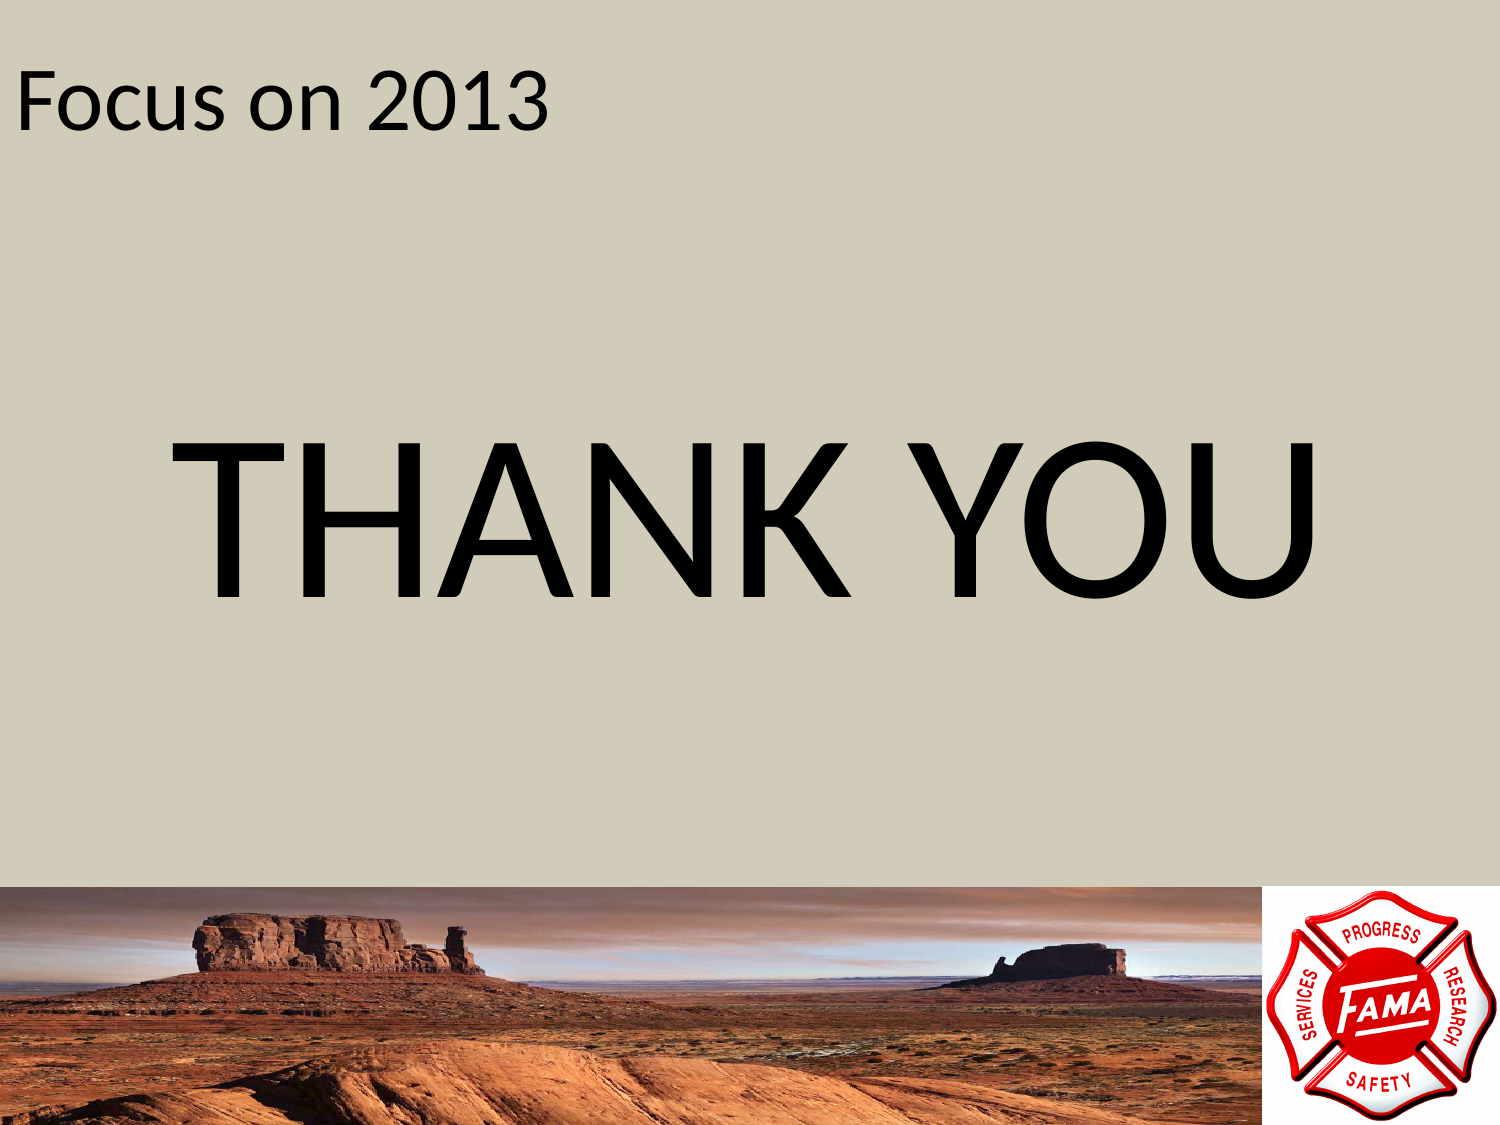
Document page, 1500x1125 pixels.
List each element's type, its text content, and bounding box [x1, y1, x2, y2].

title Focus on 2013 [0, 0, 1500, 188]
picture [0, 885, 1500, 1125]
list THANK YOU [75, 350, 1425, 688]
